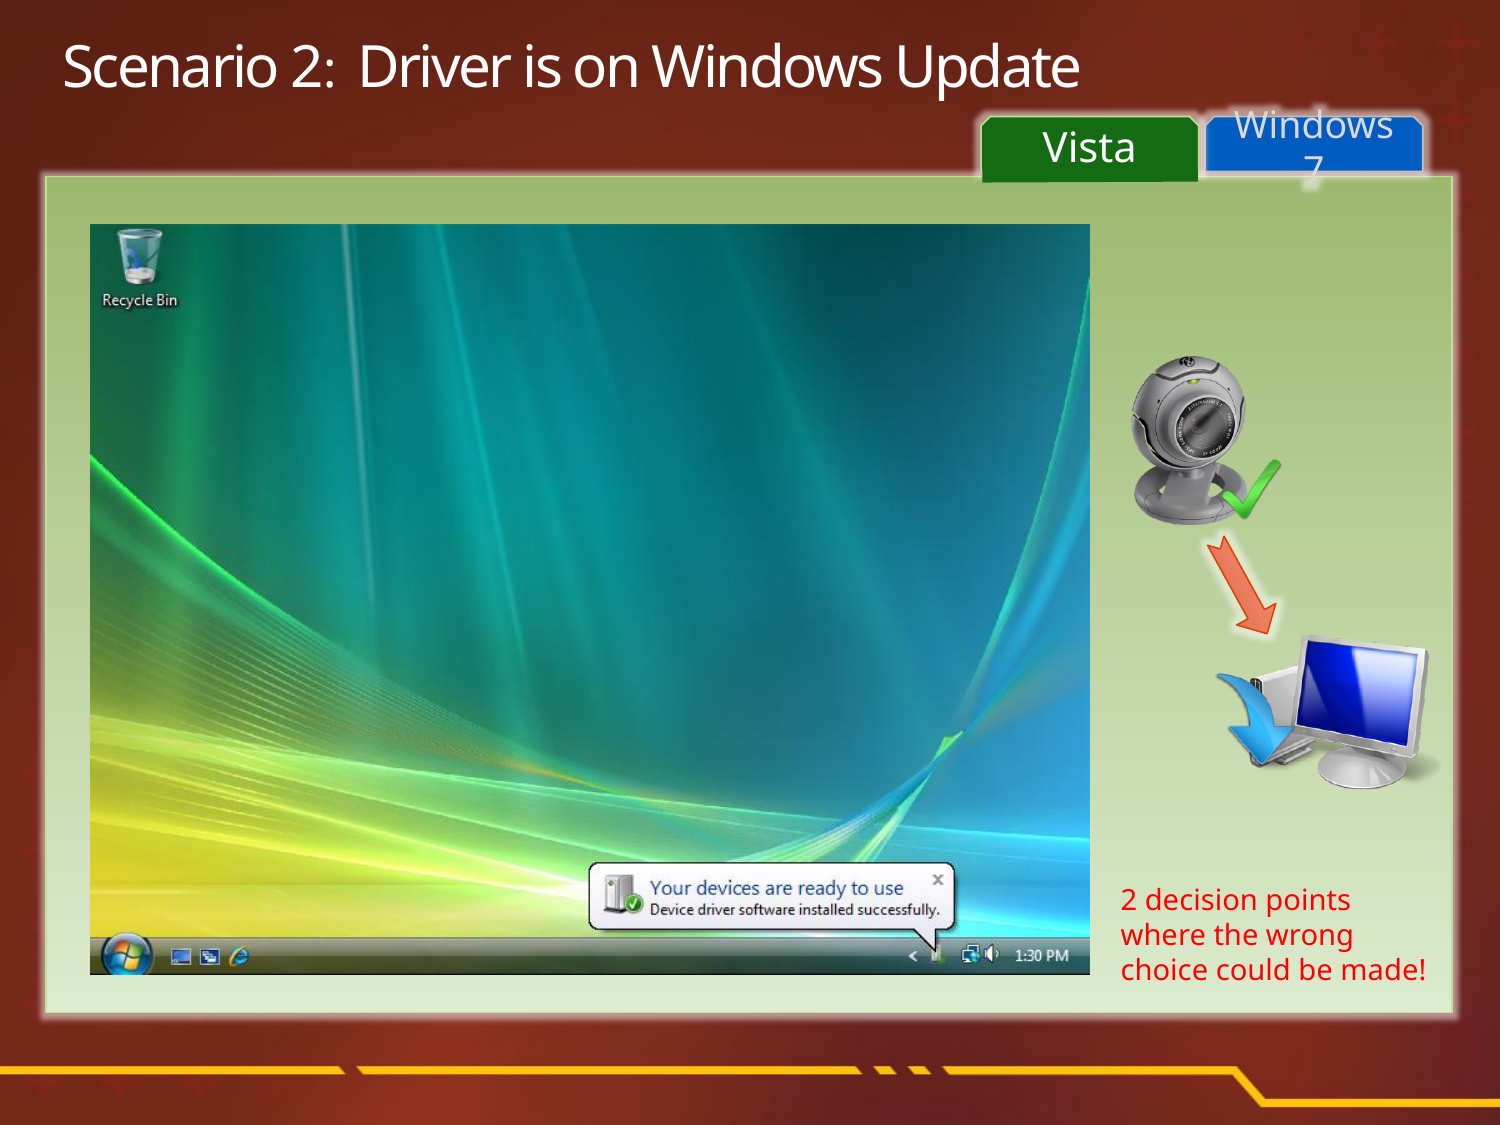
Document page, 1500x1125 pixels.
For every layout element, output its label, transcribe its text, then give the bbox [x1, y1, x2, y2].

picture [0, 0, 1500, 1125]
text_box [1130, 356, 1247, 526]
title Scenario 2: Driver is on Windows Update [62, 37, 1438, 102]
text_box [45, 116, 1453, 1013]
